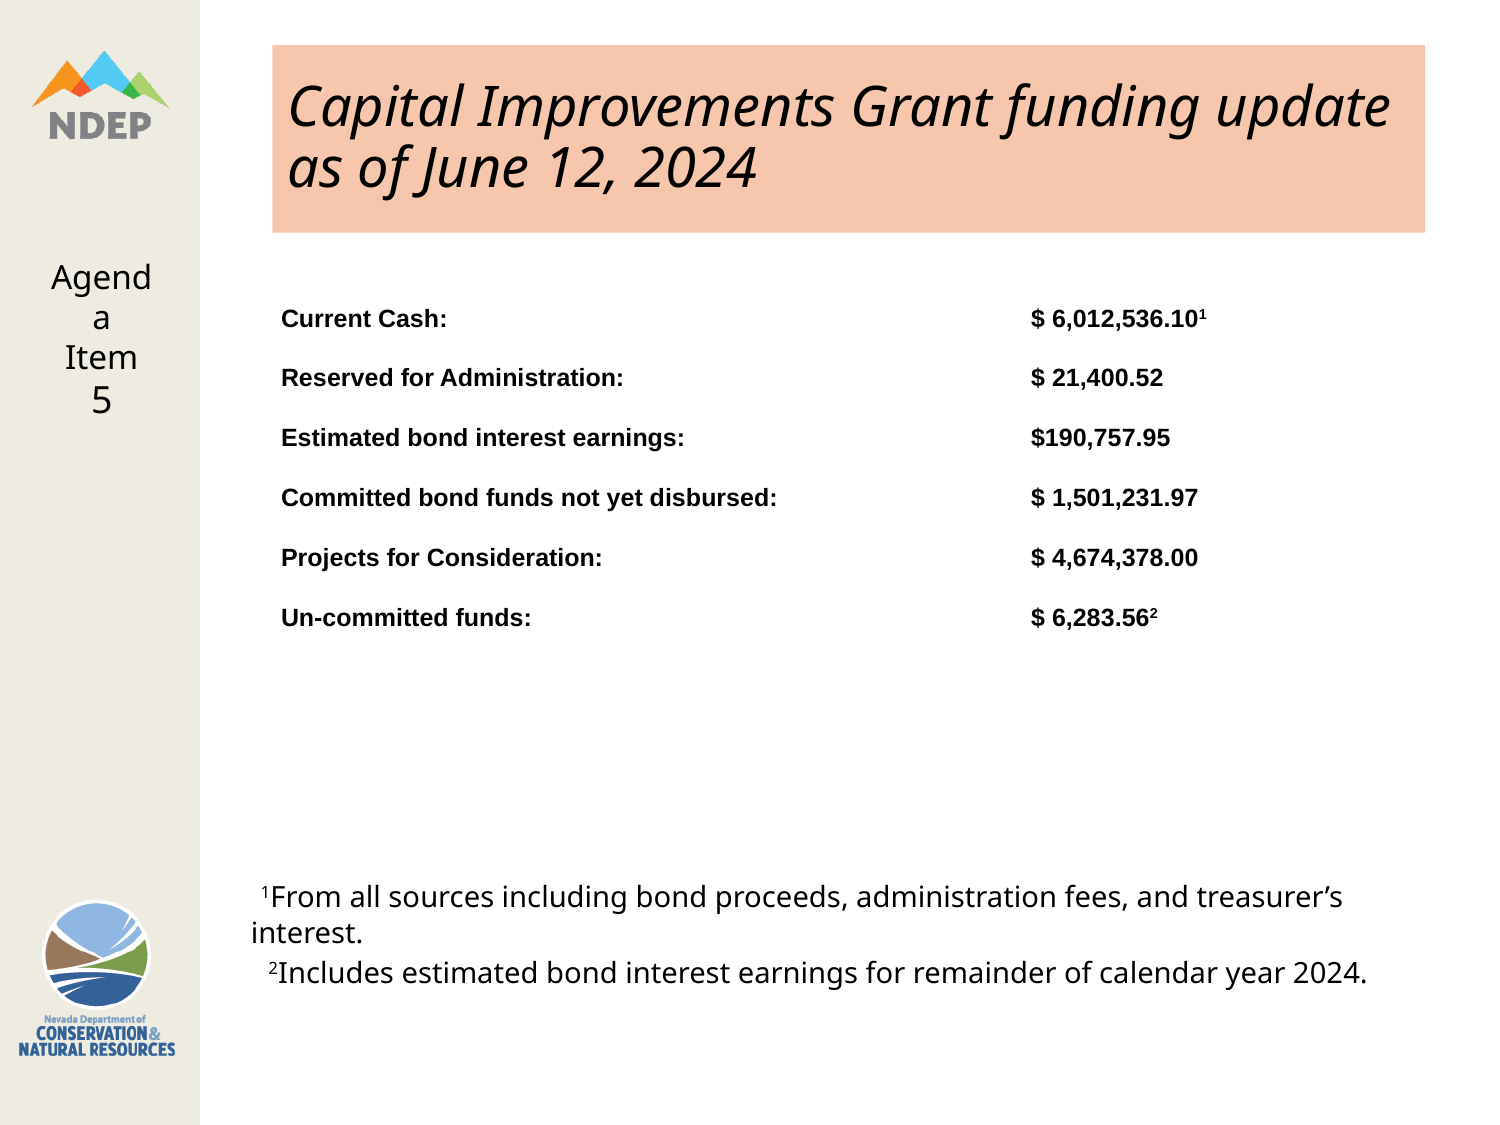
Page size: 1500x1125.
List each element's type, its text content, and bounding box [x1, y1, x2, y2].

text_box [0, 201, 200, 1125]
picture [18, 899, 176, 1056]
text_box Agenda Item 5 [28, 248, 175, 429]
picture [0, 0, 237, 201]
text_box 1From all sources including bond proceeds, administration fees, and treasurer’s interest. 2Includes estimated bond interest earnings for remainder of calendar year 2024. [236, 862, 1401, 998]
text_box Current Cash: $ 6,012,536.101 Reserved for Administration: $ 21,400.52 Estimated bond interest earnings: $190,757.95 Committed bond funds not yet disbursed: $ 1,501,231.97 Projects for Consideration: $ 4,674,378.00 Un-committed funds: $ 6,283.562 [266, 264, 1432, 639]
title Capital Improvements Grant funding update as of June 12, 2024 [272, 45, 1425, 233]
